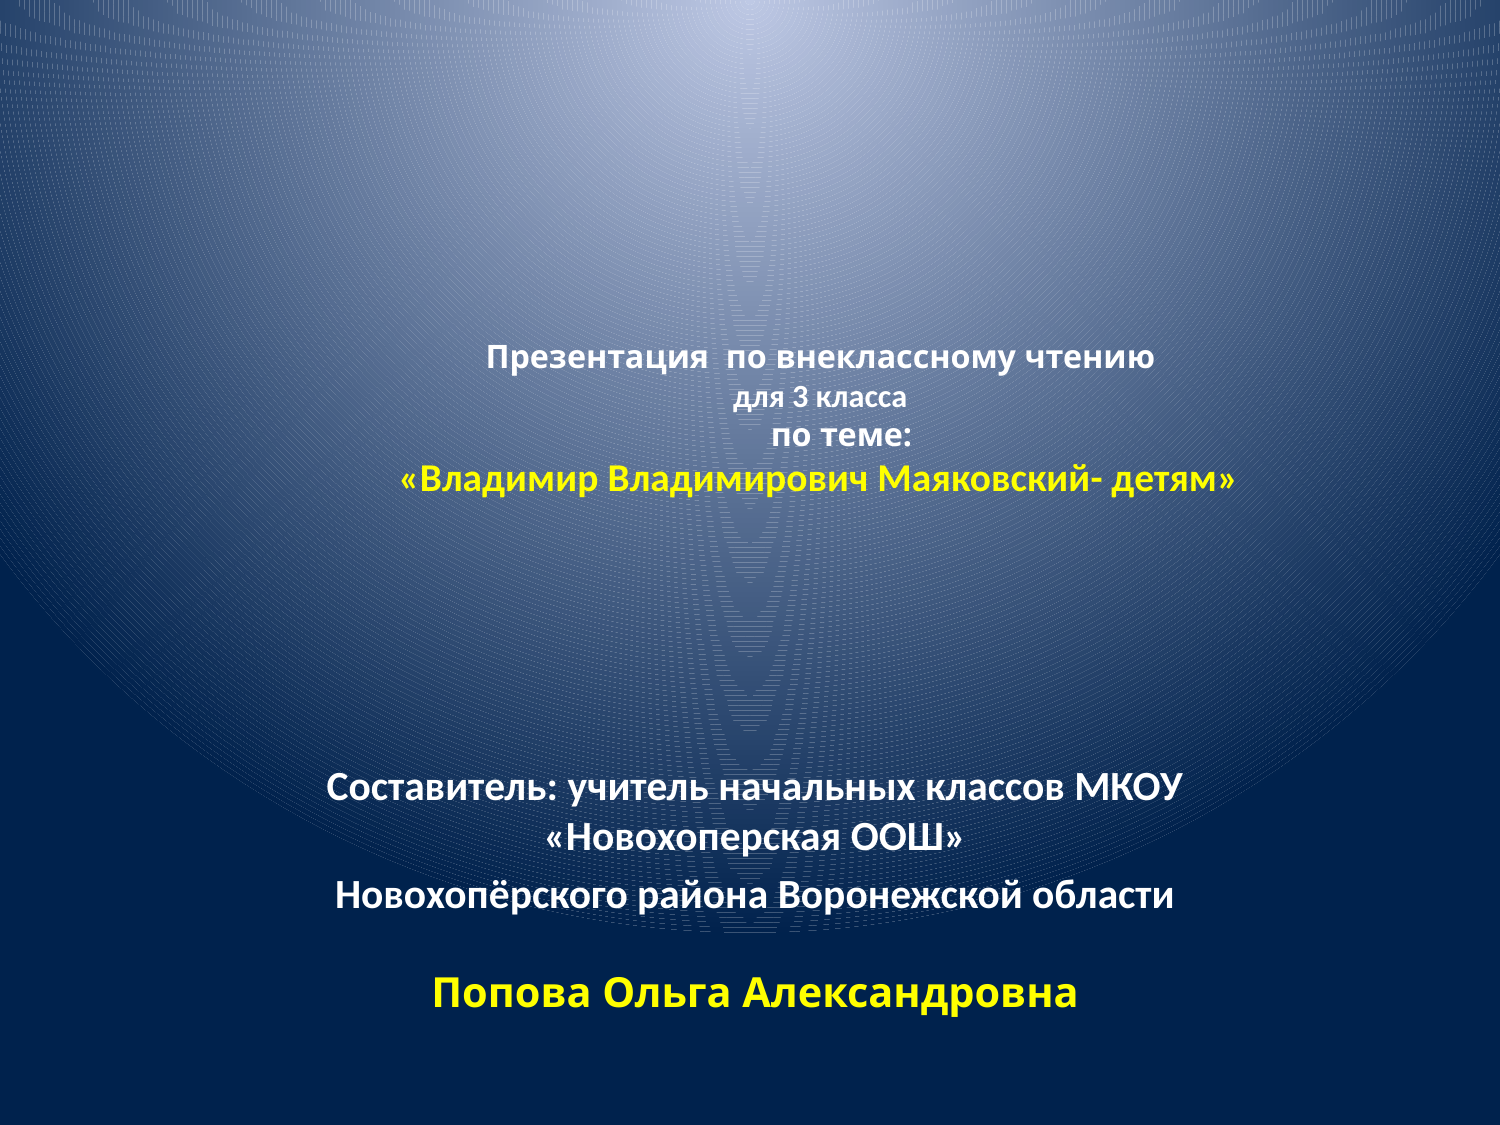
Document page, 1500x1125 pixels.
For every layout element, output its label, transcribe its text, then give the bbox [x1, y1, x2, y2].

title Презентация по внеклассному чтению для 3 класса по теме: «Владимир Владимирович Маяковский- детям» [230, 326, 1418, 605]
subtitle Составитель: учитель начальных классов МКОУ «Новохоперская ООШ» Новохопёрского района Воронежской области Попова Ольга Александровна [230, 751, 1281, 1027]
